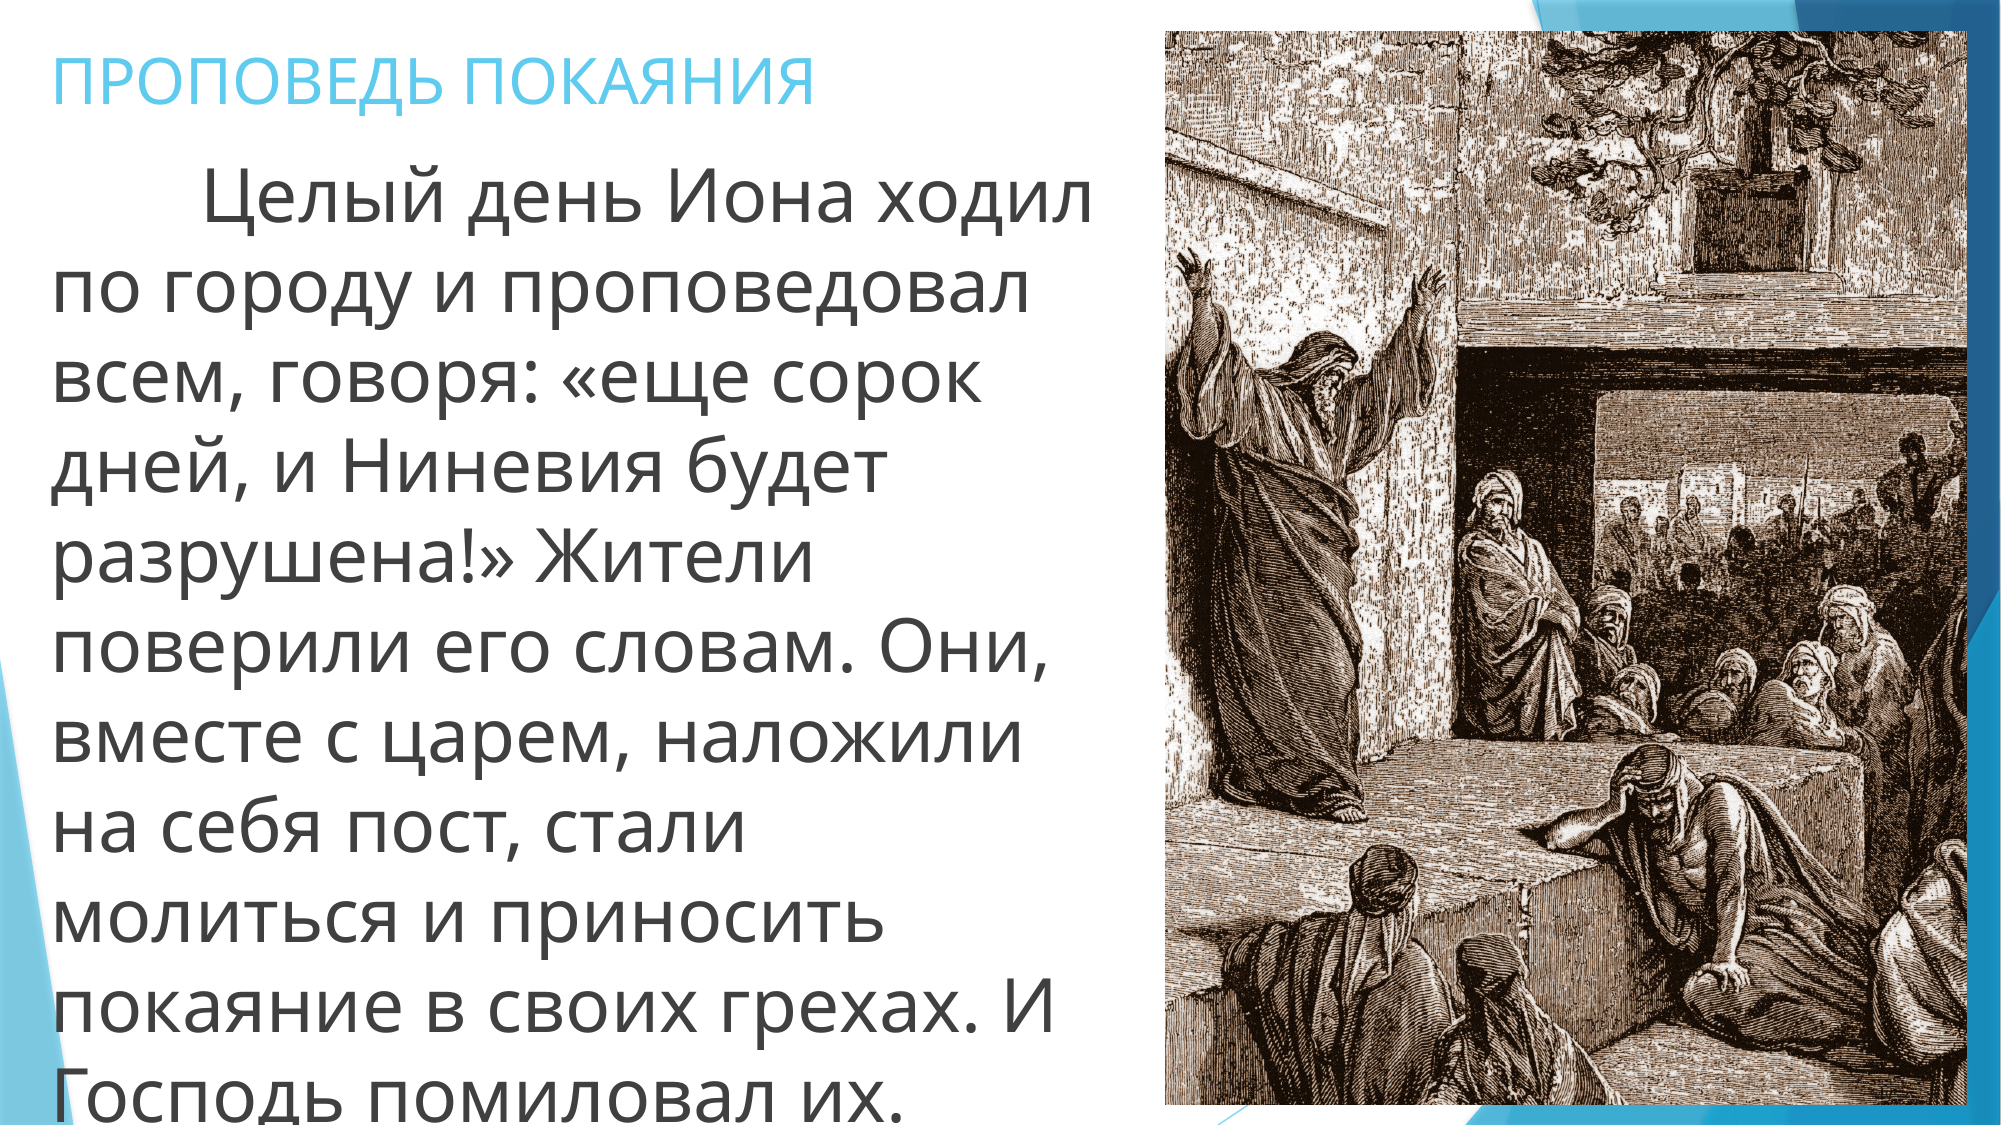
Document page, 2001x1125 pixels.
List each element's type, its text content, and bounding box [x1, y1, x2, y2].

list Целый день Иона ходил по городу и проповедовал всем, говоря: «еще сорок дней, и Ниневия будет разрушена!» Жители поверили его словам. Они, вместе с царем, наложили на себя пост, стали молиться и приносить покаяние в своих грехах. И Господь помиловал их. [35, 139, 1130, 1105]
title ПРОПОВЕДЬ ПОКАЯНИЯ [35, 31, 924, 125]
picture [1164, 31, 1968, 1106]
